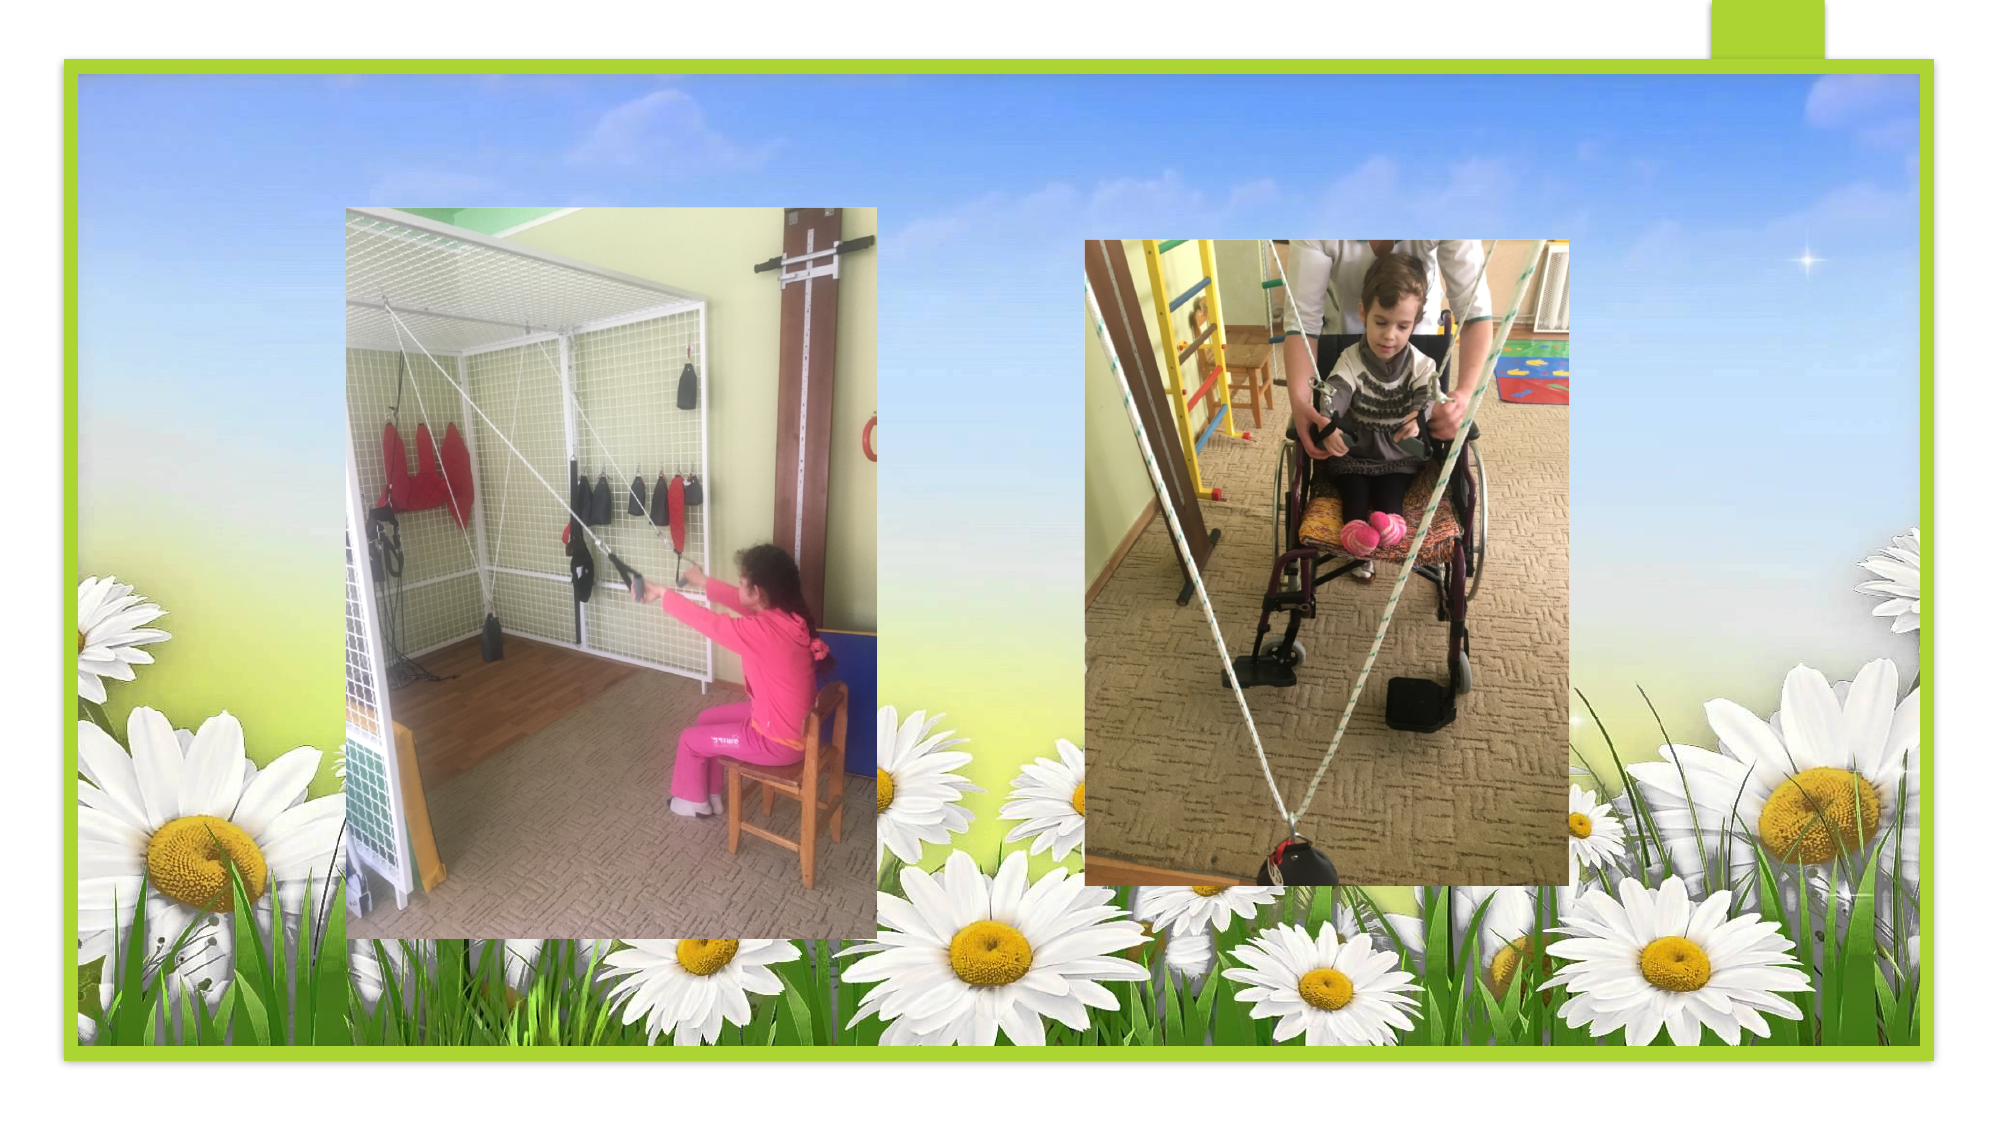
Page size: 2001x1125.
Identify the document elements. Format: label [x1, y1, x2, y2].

picture [77, 73, 1920, 1047]
list [1003, 320, 1650, 806]
